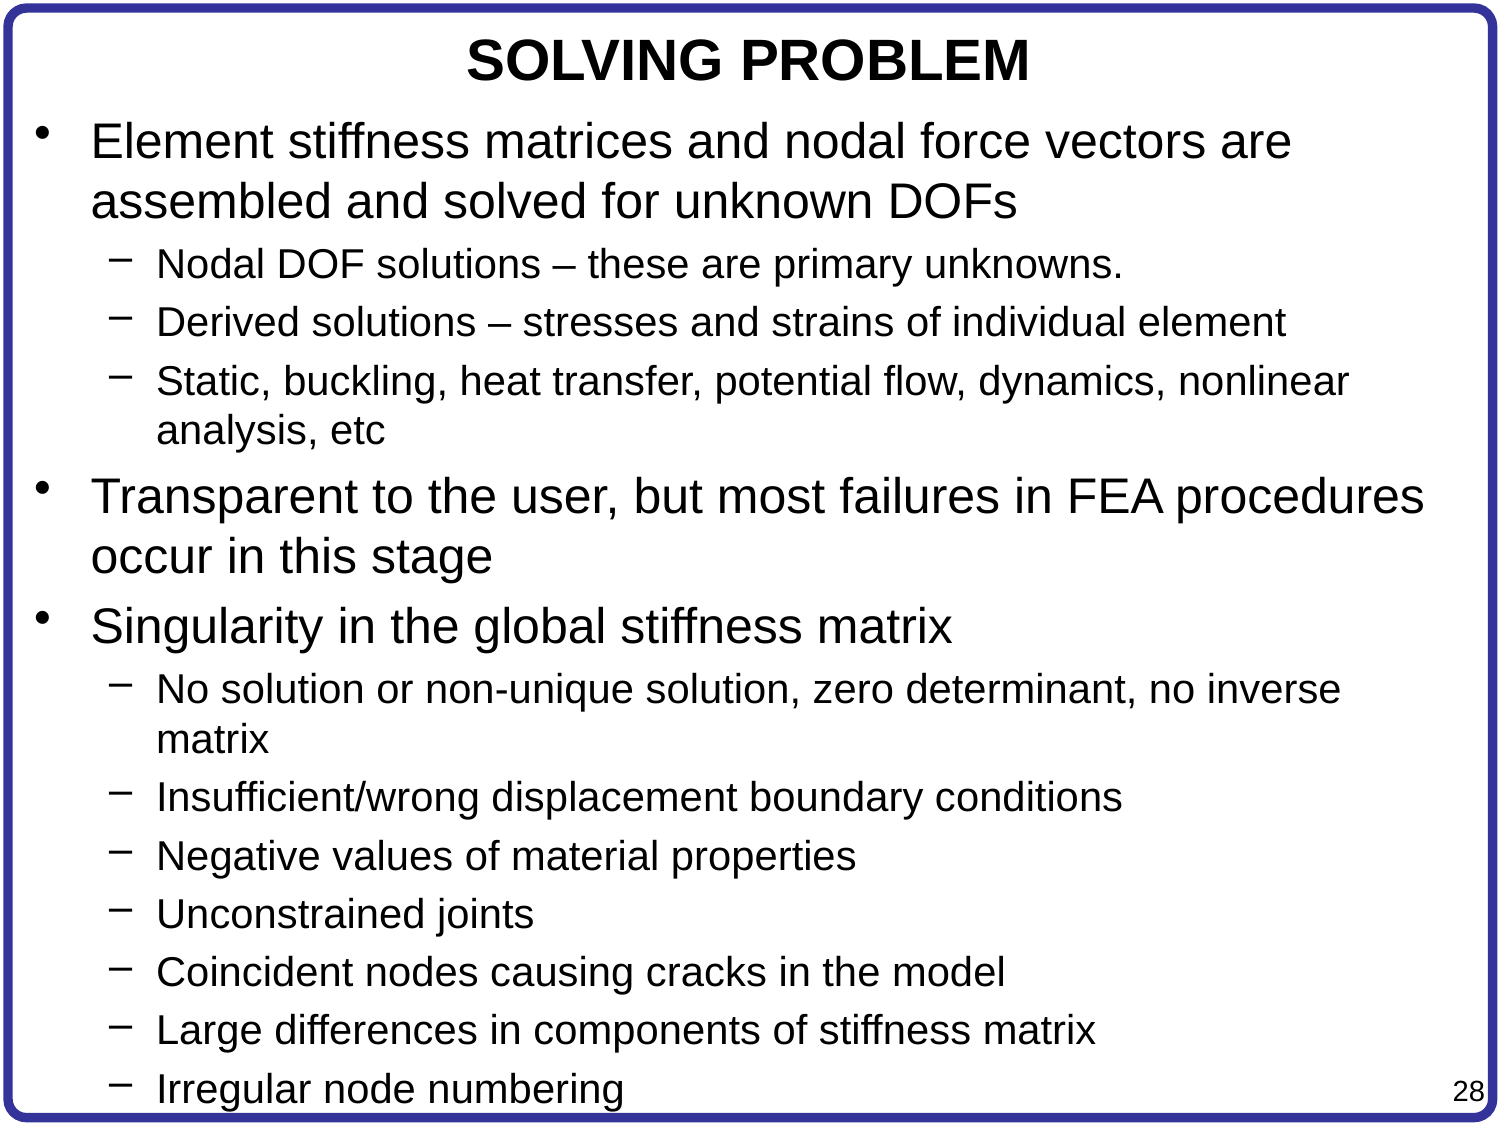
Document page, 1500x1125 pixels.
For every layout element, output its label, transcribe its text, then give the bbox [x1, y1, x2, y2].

list Element stiffness matrices and nodal force vectors are assembled and solved for unknown DOFs Nodal DOF solutions – these are primary unknowns. Derived solutions – stresses and strains of individual element Static, buckling, heat transfer, potential flow, dynamics, nonlinear analysis, etc Transparent to the user, but most failures in FEA procedures occur in this stage Singularity in the global stiffness matrix No solution or non-unique solution, zero determinant, no inverse matrix Insufficient/wrong displacement boundary conditions Negative values of material properties Unconstrained joints Coincident nodes causing cracks in the model Large differences in components of stiffness matrix Irregular node numbering [18, 100, 1481, 1101]
title SOLVING PROBLEM [6, 7, 1492, 106]
